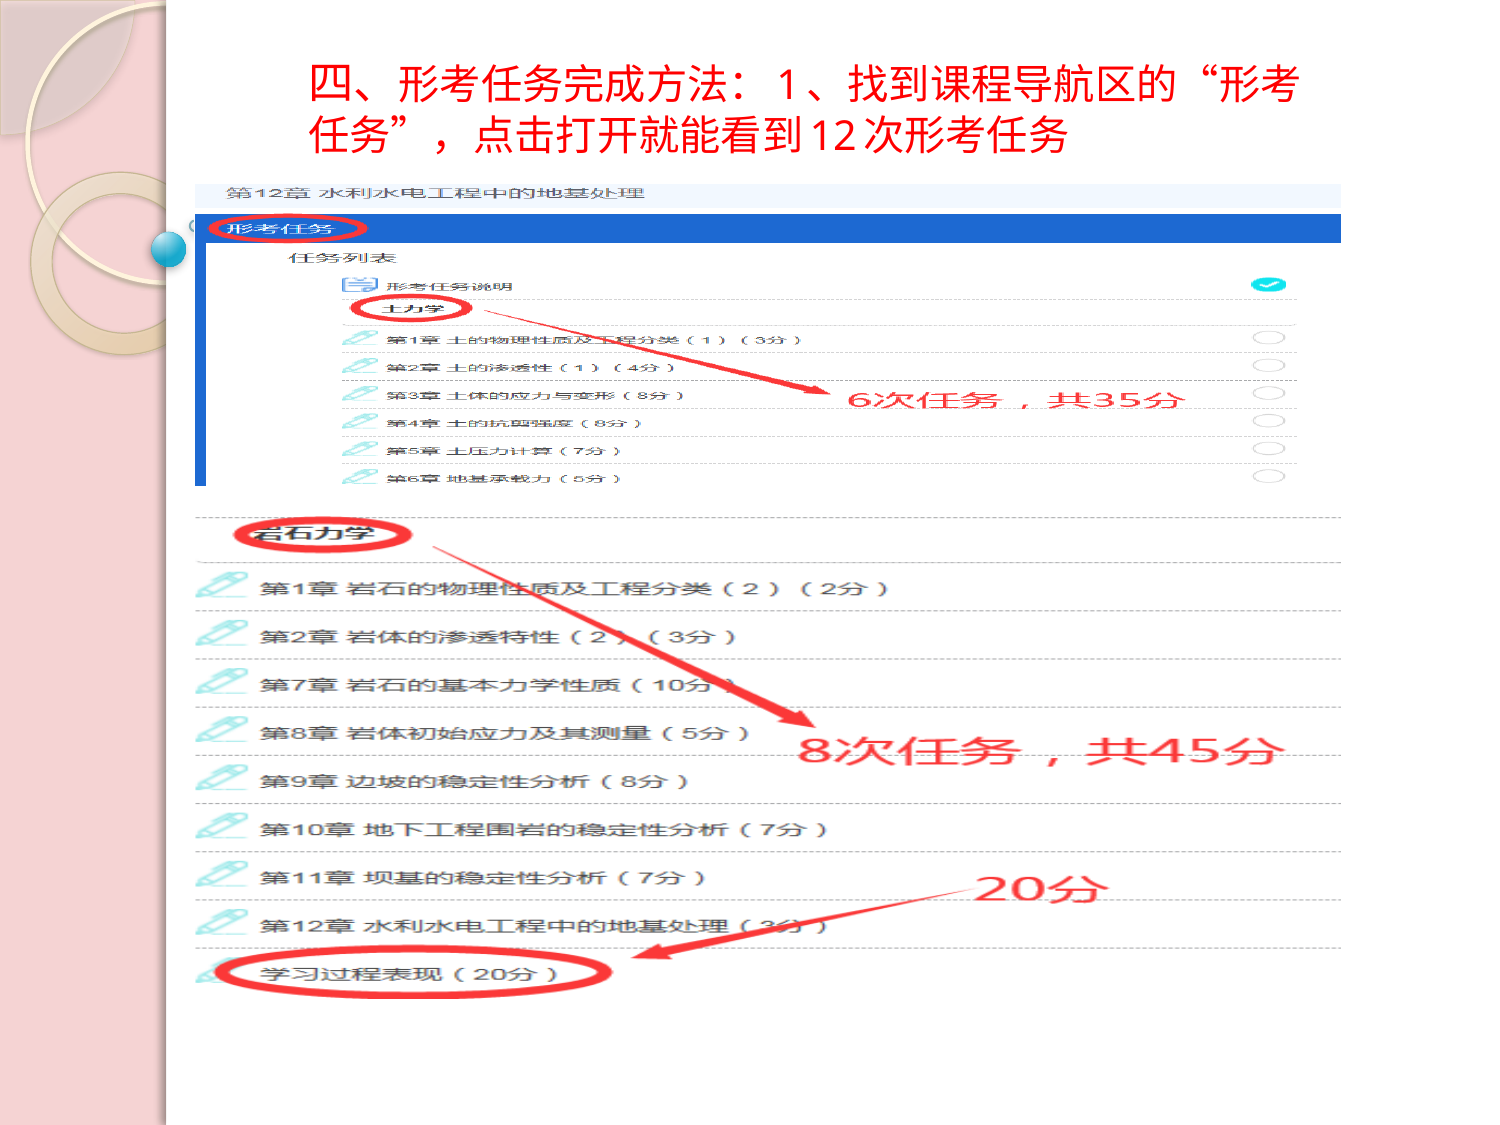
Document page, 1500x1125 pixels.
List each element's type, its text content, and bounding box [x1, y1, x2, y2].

subtitle 四、形考任务完成方法：1、找到课程导航区的“形考任务”，点击打开就能看到12次形考任务 [289, 54, 1347, 168]
picture [194, 515, 1341, 999]
picture [194, 184, 1341, 486]
